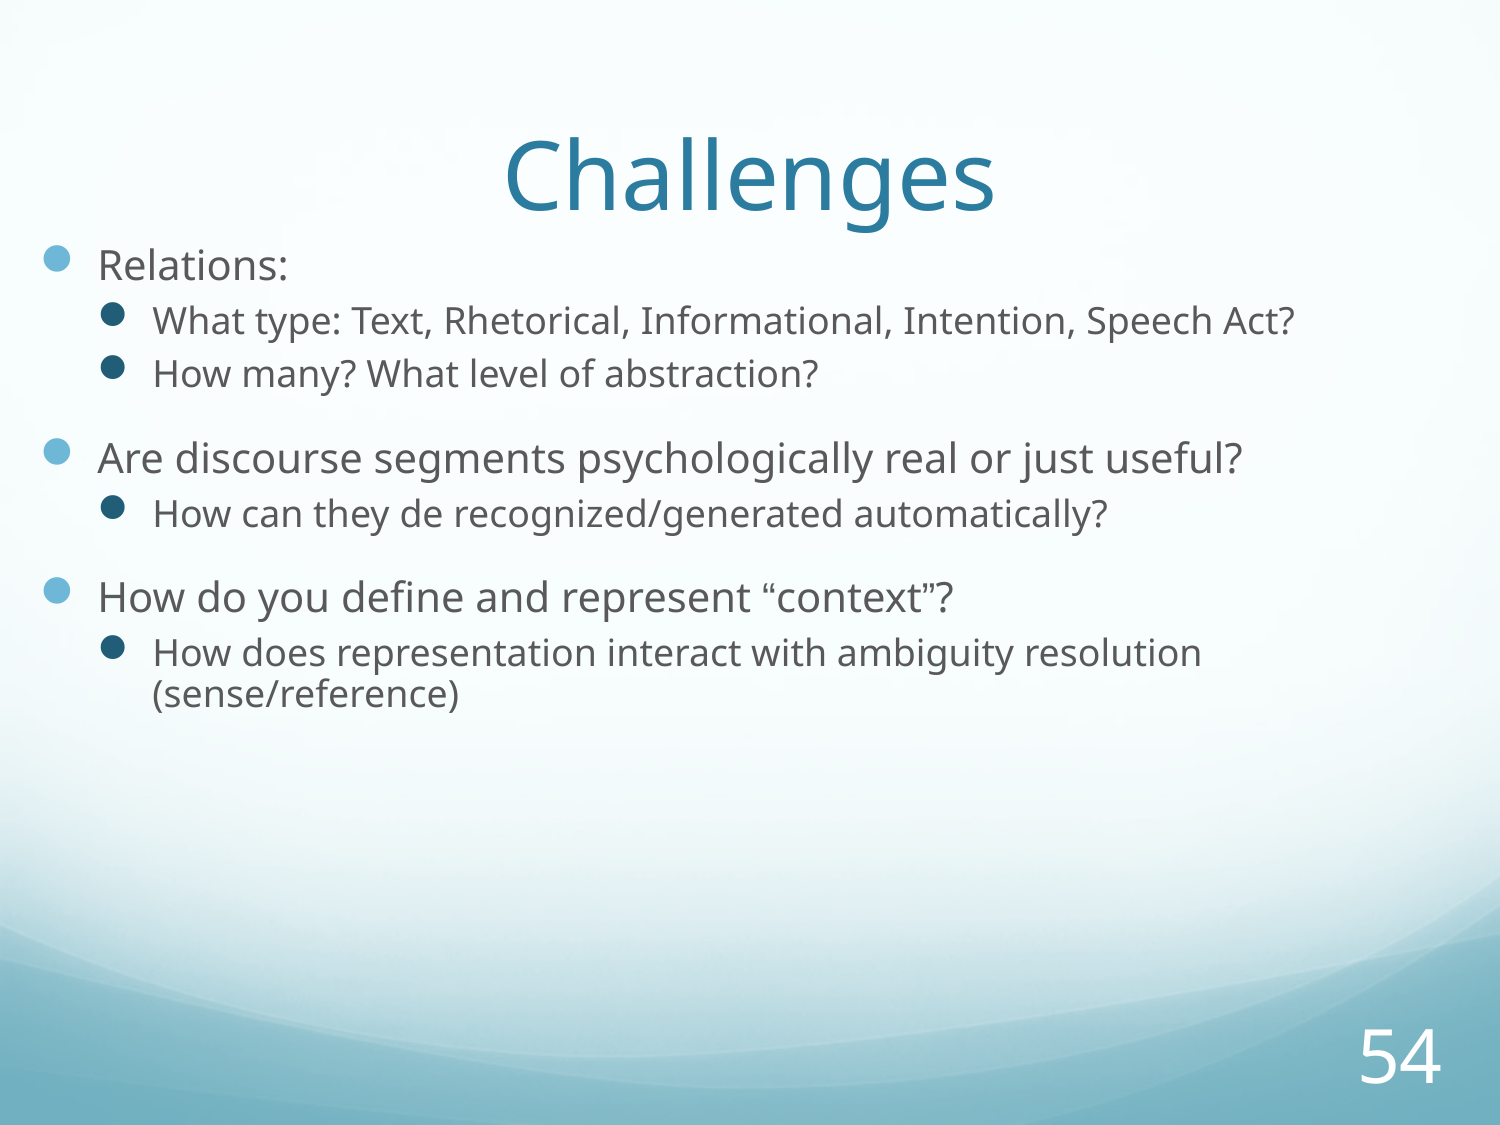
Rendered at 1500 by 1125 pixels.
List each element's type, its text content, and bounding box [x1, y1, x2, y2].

slide_number 54 [1295, 1075, 1459, 1090]
title Challenges [90, 17, 1410, 236]
list Relations: What type: Text, Rhetorical, Informational, Intention, Speech Act? How many? What level of abstraction? Are discourse segments psychologically real or just useful? How can they de recognized/generated automatically? How do you define and represent “context”? How does representation interact with ambiguity resolution (sense/reference) [24, 236, 1488, 1075]
